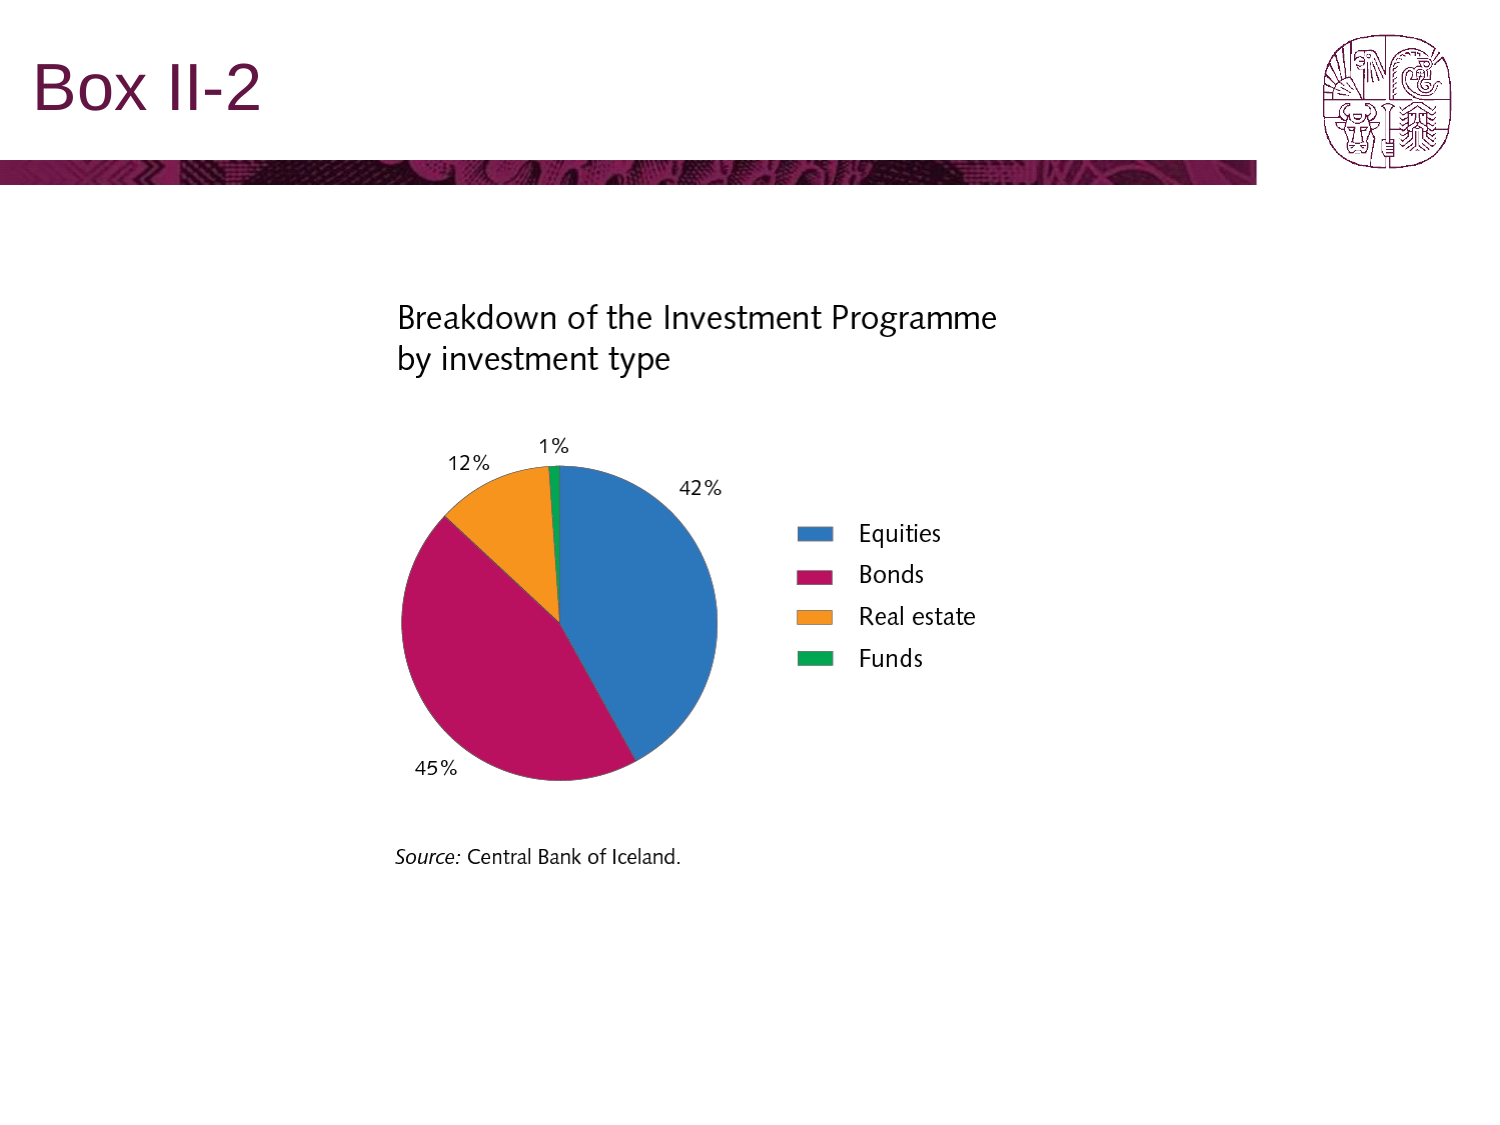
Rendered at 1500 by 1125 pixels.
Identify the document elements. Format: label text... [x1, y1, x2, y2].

picture [395, 300, 1007, 870]
title Box II-2 [17, 19, 1247, 149]
picture [0, 160, 1258, 185]
picture [1316, 31, 1456, 173]
